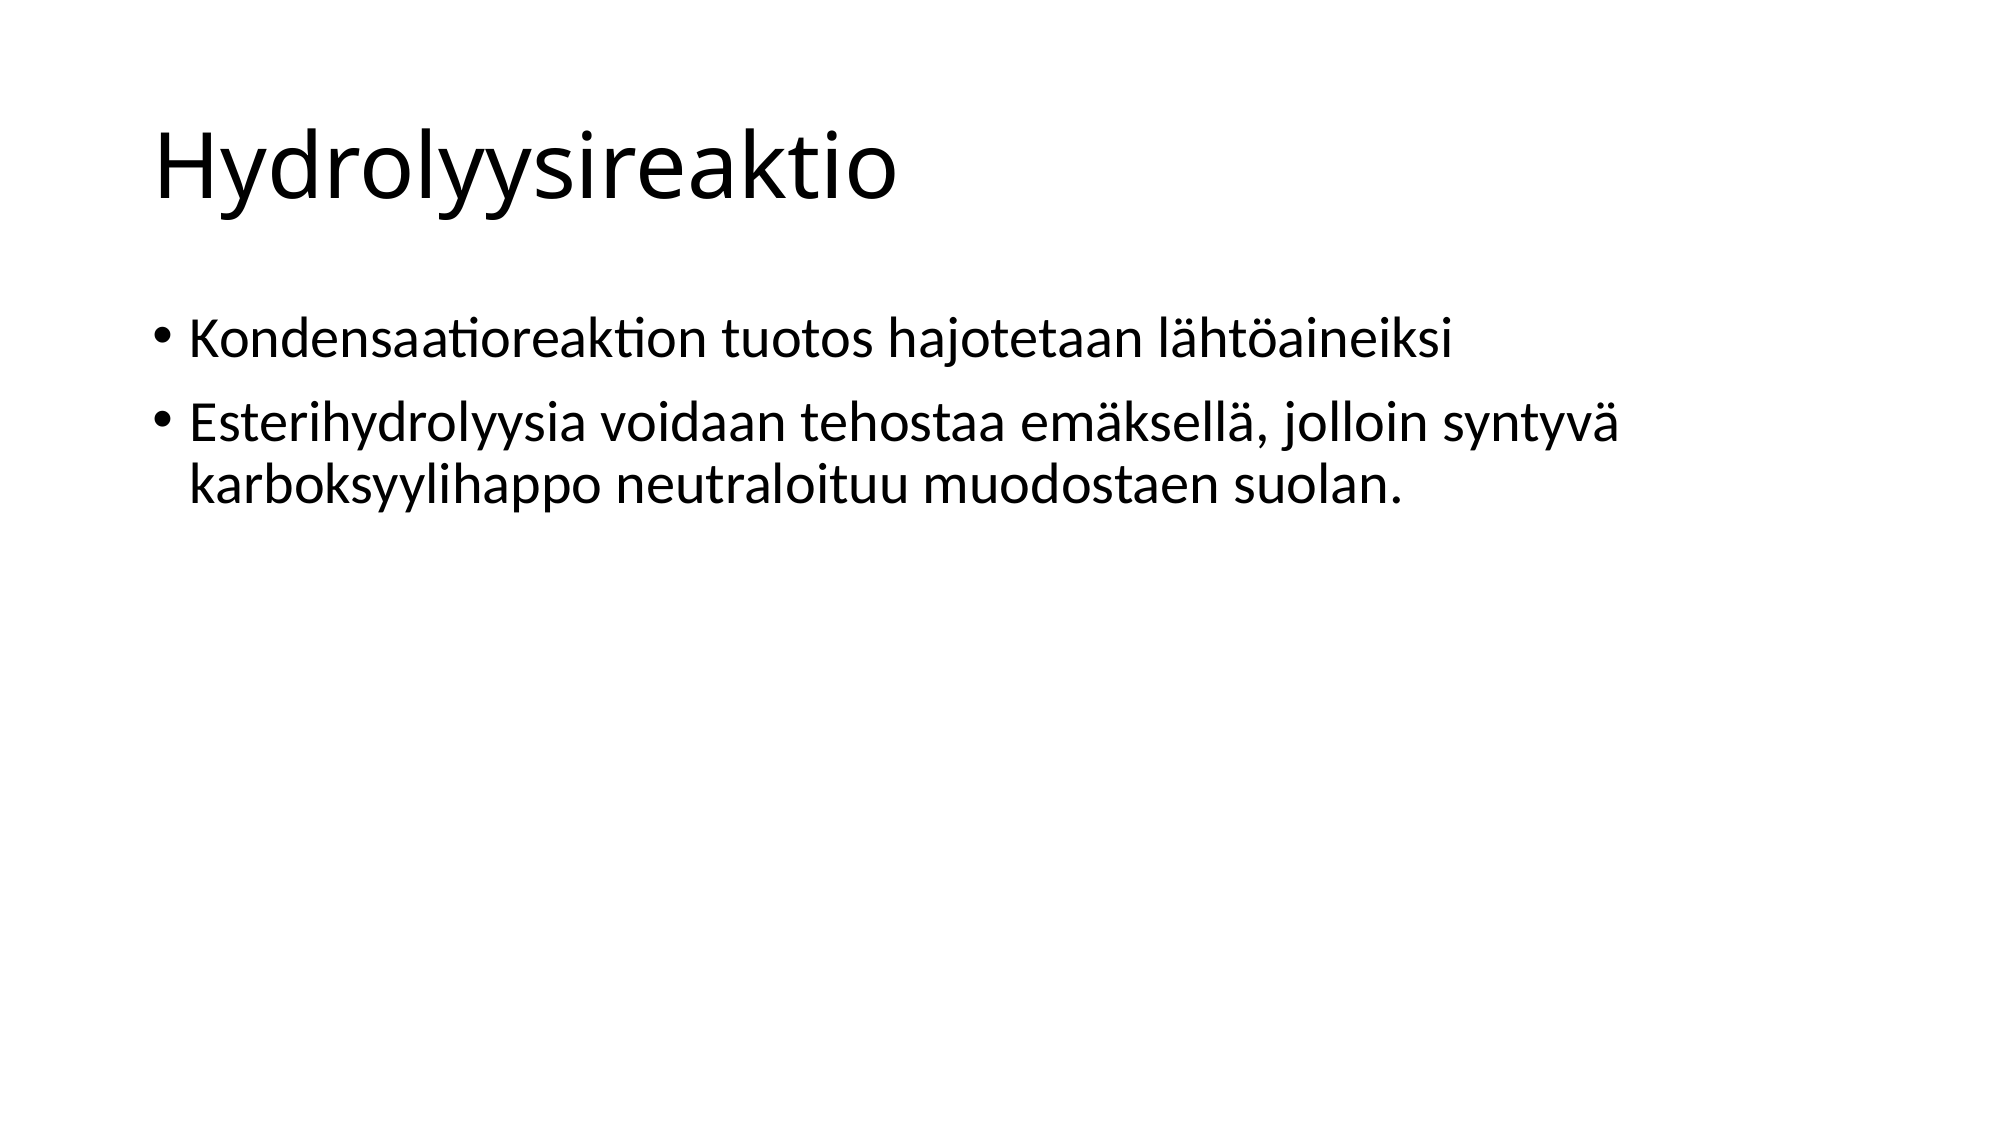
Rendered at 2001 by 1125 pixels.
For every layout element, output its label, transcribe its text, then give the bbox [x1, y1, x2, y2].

title Hydrolyysireaktio [137, 59, 1863, 278]
list Kondensaatioreaktion tuotos hajotetaan lähtöaineiksi Esterihydrolyysia voidaan tehostaa emäksellä, jolloin syntyvä karboksyylihappo neutraloituu muodostaen suolan. [137, 299, 1863, 1014]
